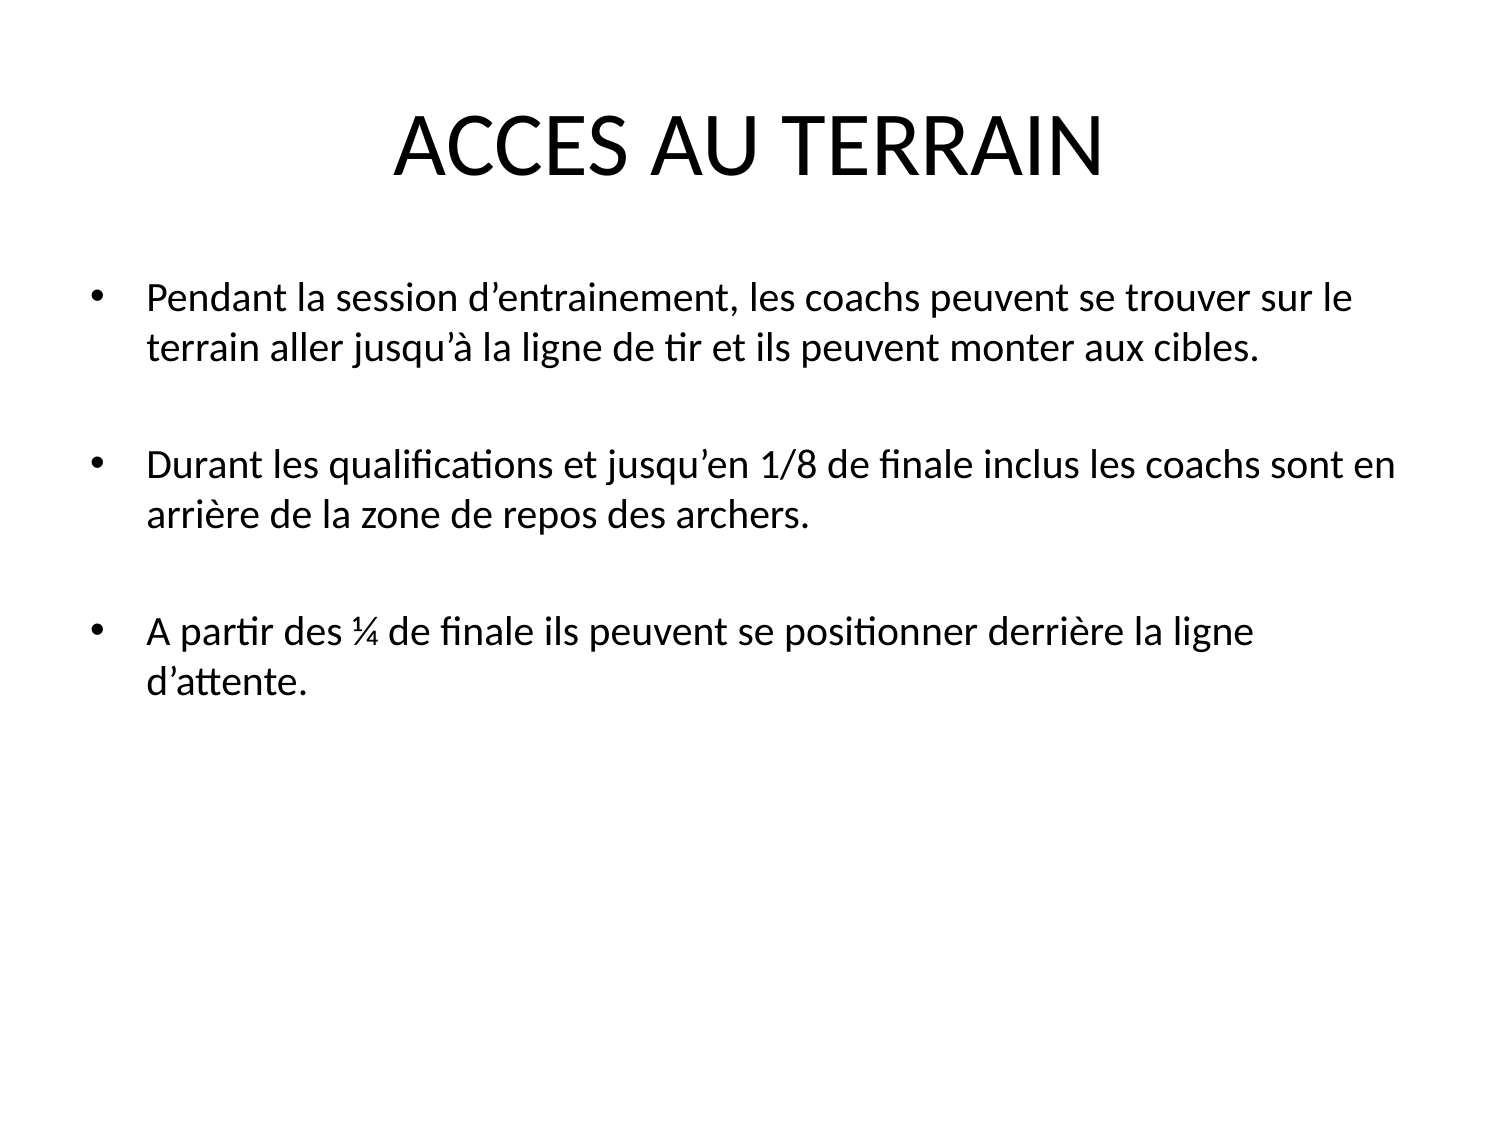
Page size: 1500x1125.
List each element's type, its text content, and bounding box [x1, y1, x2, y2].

list Pendant la session d’entrainement, les coachs peuvent se trouver sur le terrain aller jusqu’à la ligne de tir et ils peuvent monter aux cibles. Durant les qualifications et jusqu’en 1/8 de finale inclus les coachs sont en arrière de la zone de repos des archers. A partir des ¼ de finale ils peuvent se positionner derrière la ligne d’attente. [75, 262, 1425, 1005]
title ACCES AU TERRAIN [75, 45, 1425, 233]
